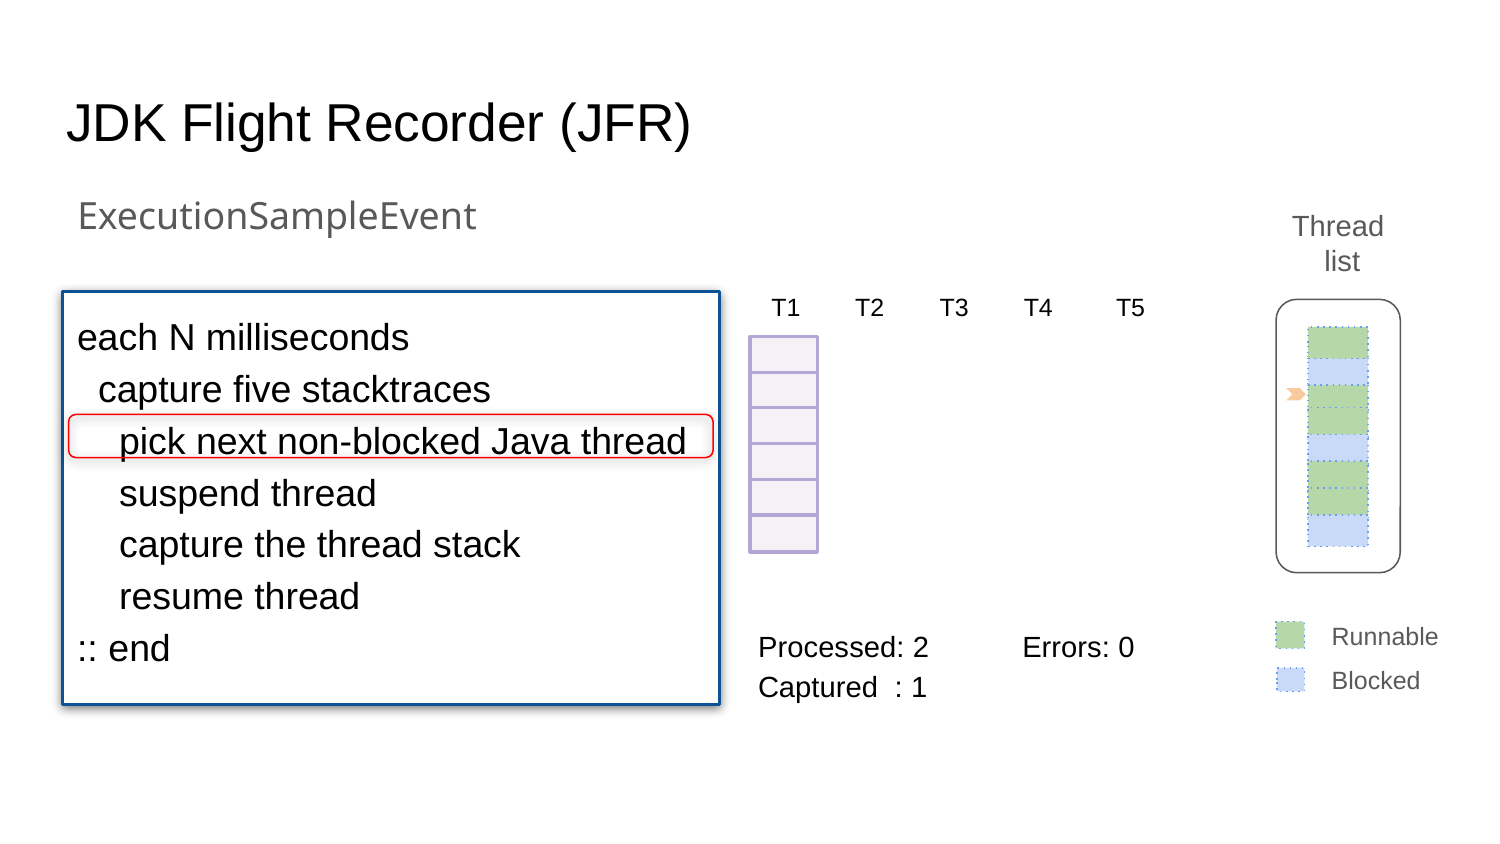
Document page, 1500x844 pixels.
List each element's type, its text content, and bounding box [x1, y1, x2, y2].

text_box T2 [838, 291, 901, 321]
text_box [750, 372, 818, 407]
text_box T5 [1099, 291, 1162, 321]
text_box Blocked [1316, 660, 1463, 700]
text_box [742, 607, 1224, 703]
text_box T4 [1007, 291, 1070, 321]
text_box [1276, 667, 1305, 692]
text_box T1 [754, 291, 818, 321]
text_box [750, 407, 818, 443]
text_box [1275, 299, 1401, 573]
text_box Thread list [1276, 203, 1401, 282]
text_box [68, 414, 714, 458]
text_box each N milliseconds capture five stacktraces pick next non-blocked Java thread suspend thread capture the thread stack resume thread :: end [62, 291, 720, 418]
text_box ExecutionSampleEvent [62, 176, 571, 267]
text_box [1276, 621, 1305, 649]
text_box [750, 479, 818, 514]
text_box T3 [922, 291, 986, 321]
title JDK Flight Recorder (JFR) [51, 72, 1449, 167]
text_box [750, 336, 818, 372]
text_box [750, 443, 818, 479]
text_box Runnable [1316, 615, 1463, 655]
text_box [750, 514, 818, 553]
text_box each N milliseconds capture five stacktraces pick next non-blocked Java thread suspend thread capture the thread stack resume thread :: end [62, 458, 720, 705]
